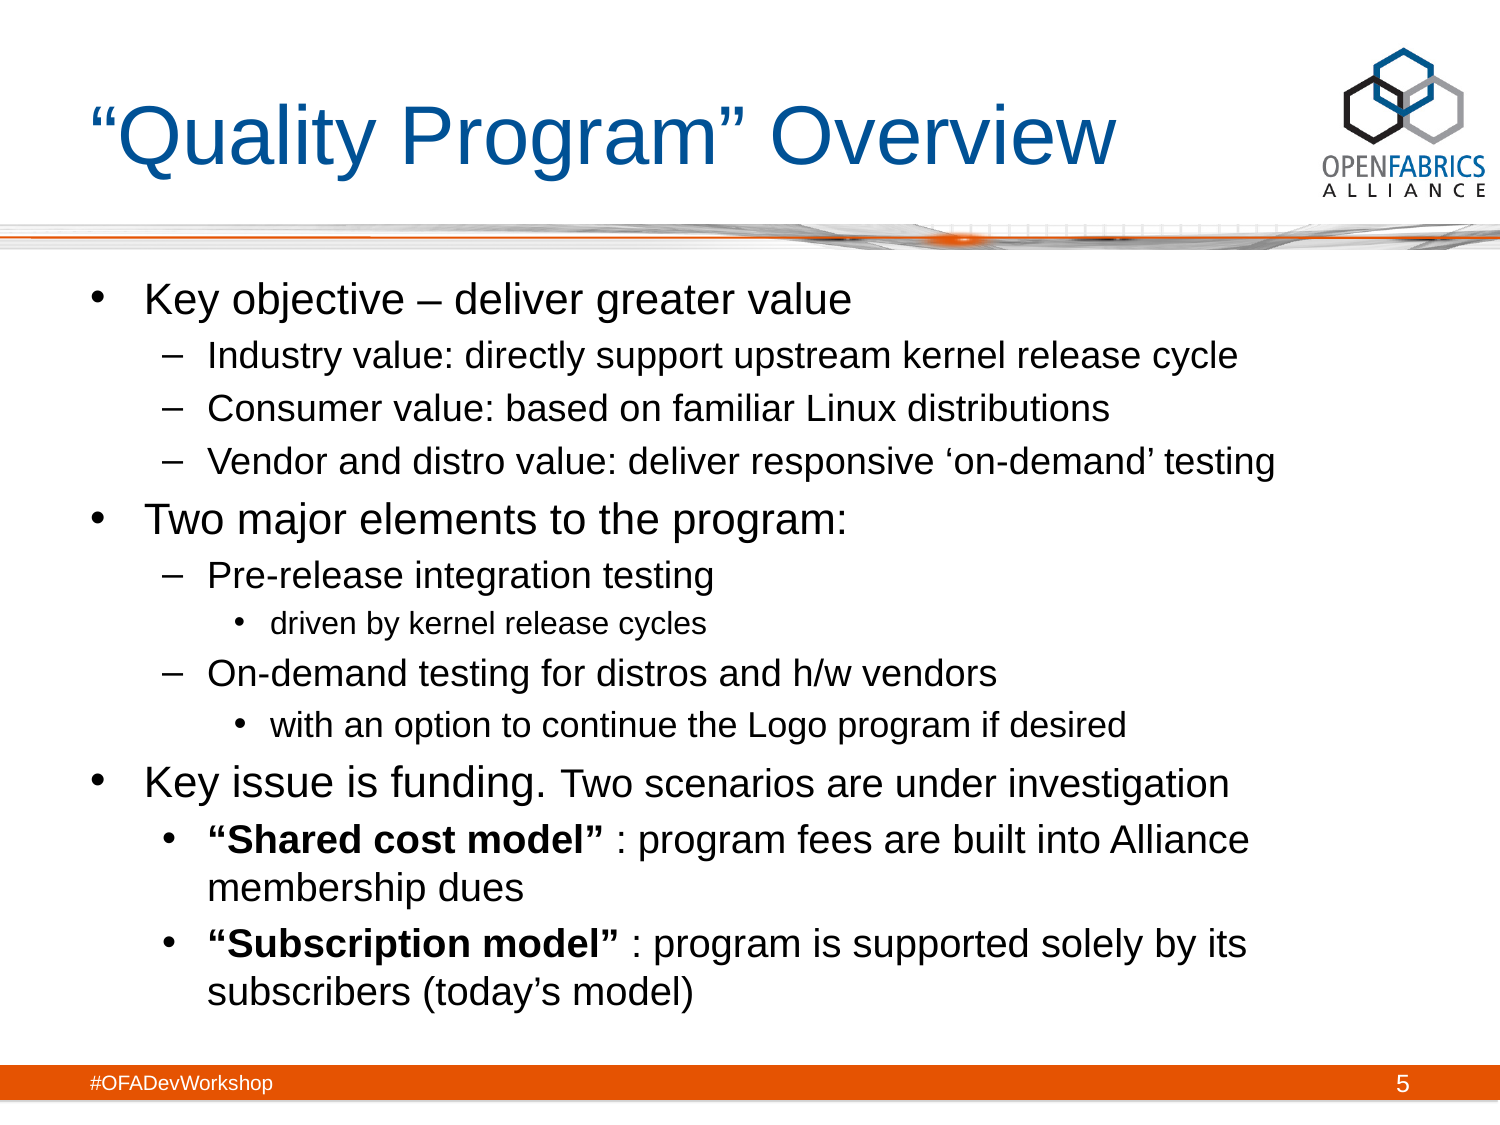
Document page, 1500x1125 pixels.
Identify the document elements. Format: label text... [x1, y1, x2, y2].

picture [1312, 37, 1494, 219]
footer #OFADevWorkshop [75, 1052, 550, 1113]
picture [0, 239, 1500, 250]
picture [0, 224, 1500, 236]
list Key objective – deliver greater value Industry value: directly support upstream kernel release cycle Consumer value: based on familiar Linux distributions Vendor and distro value: deliver responsive ‘on-demand’ testing Two major elements to the program: Pre-release integration testing driven by kernel release cycles On-demand testing for distros and h/w vendors with an option to continue the Logo program if desired Key issue is funding. Two scenarios are under investigation “Shared cost model” : program fees are built into Alliance membership dues “Subscription model” : program is supported solely by its subscribers (today’s model) [75, 262, 1425, 1025]
slide_number 5 [1074, 1052, 1425, 1113]
title “Quality Program” Overview [75, 37, 1300, 225]
